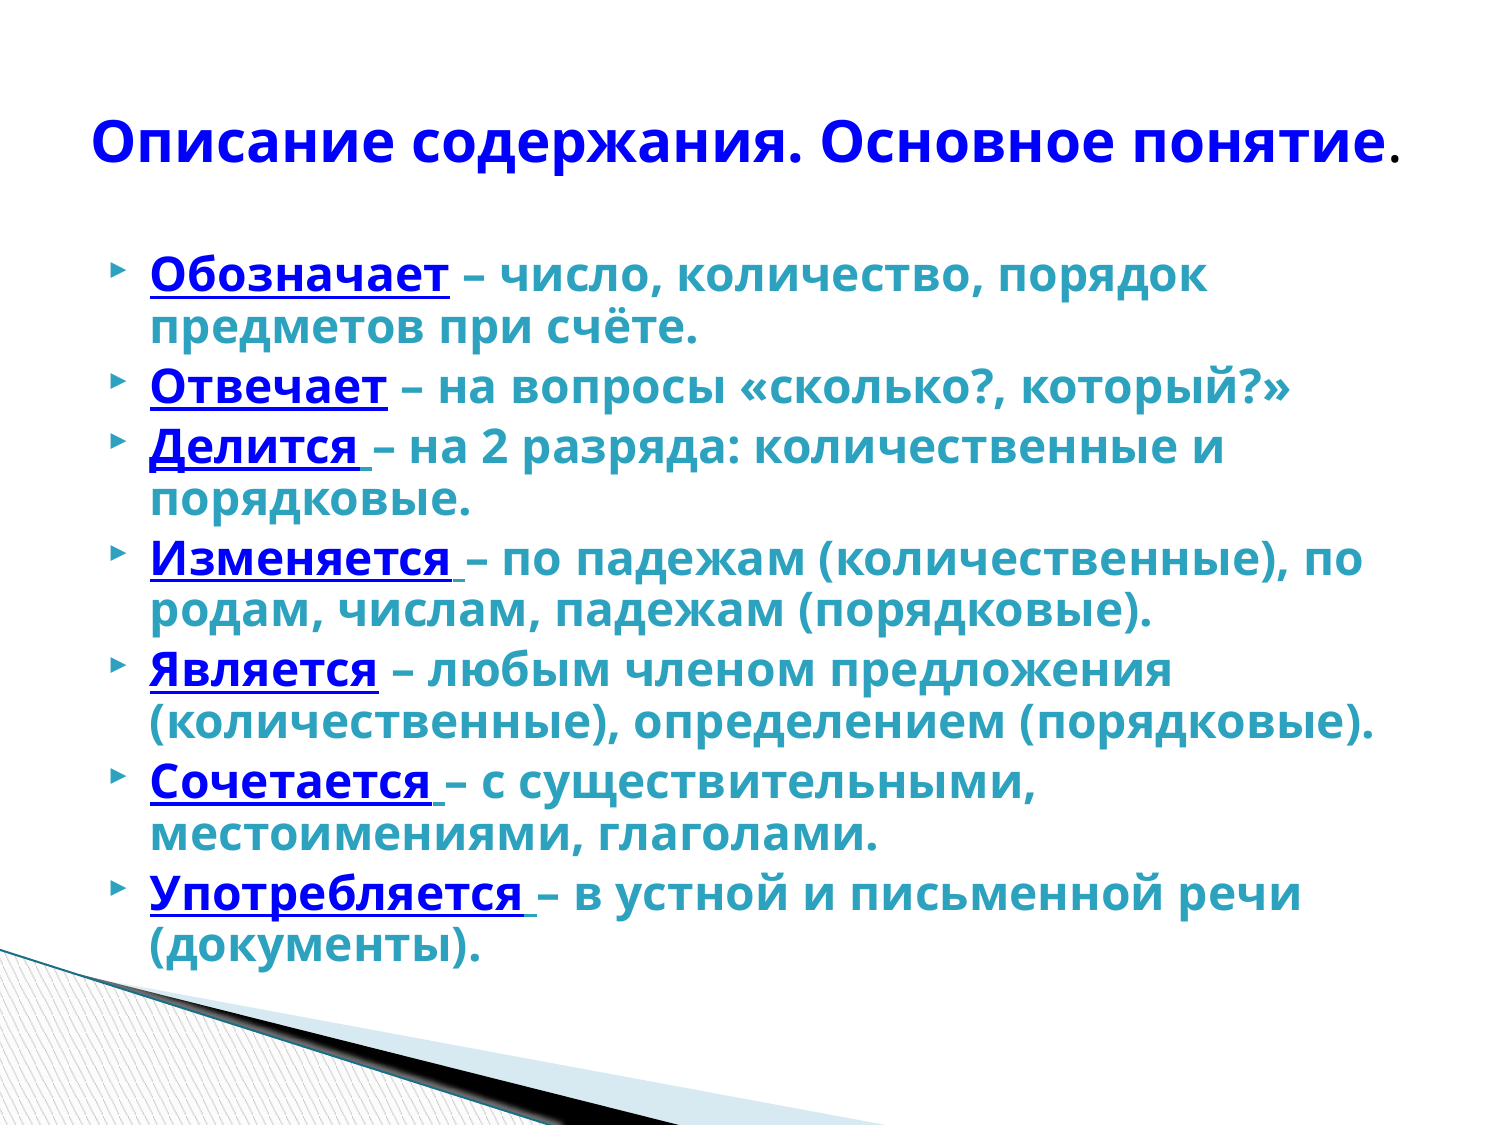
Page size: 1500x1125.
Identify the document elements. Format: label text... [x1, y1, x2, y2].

list Обозначает – число, количество, порядок предметов при счёте. Отвечает – на вопросы «сколько?, который?» Делится – на 2 разряда: количественные и порядковые. Изменяется – по падежам (количественные), по родам, числам, падежам (порядковые). Является – любым членом предложения (количественные), определением (порядковые). Сочетается – с существительными, местоимениями, глаголами. Употребляется – в устной и письменной речи (документы). [74, 242, 1426, 986]
title Описание содержания. Основное понятие. [75, 45, 1425, 233]
